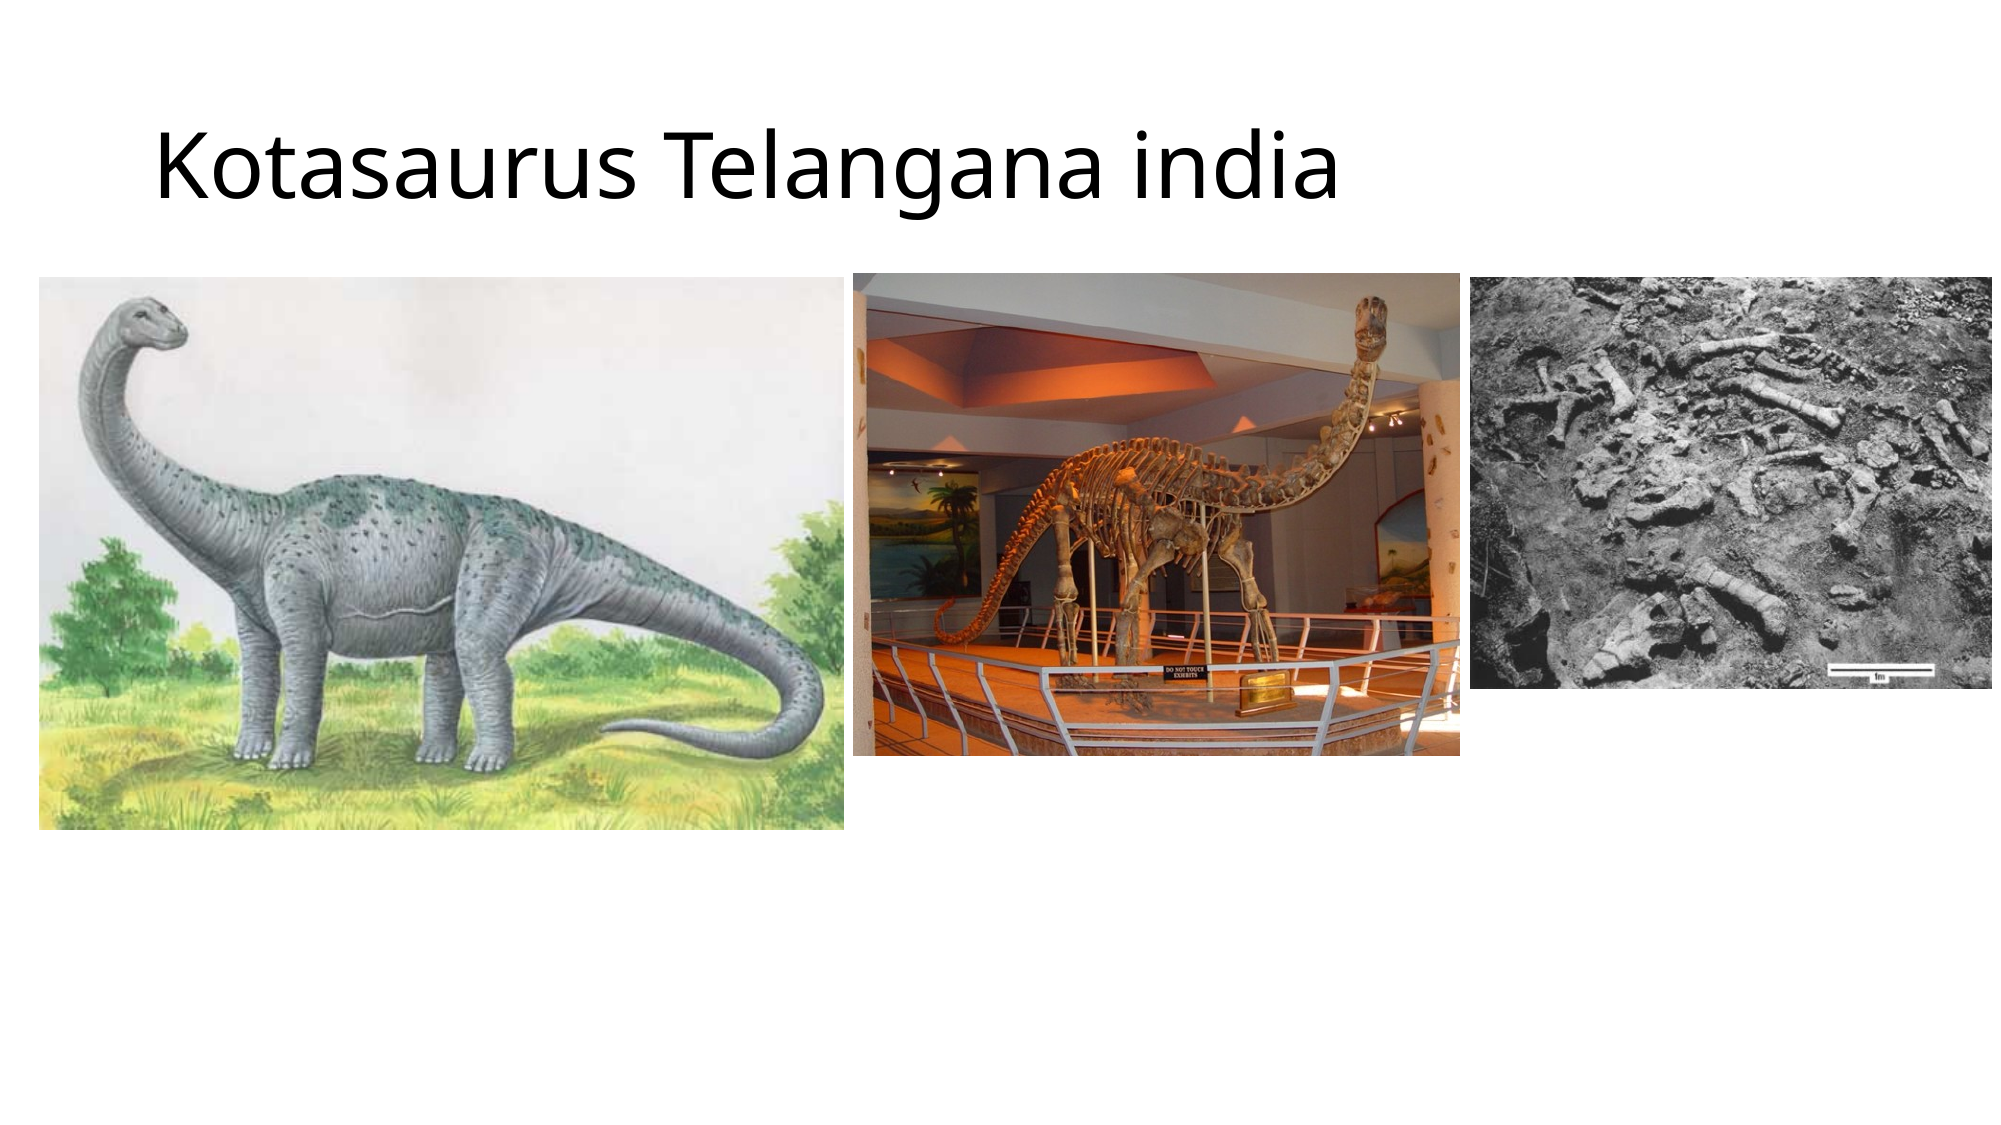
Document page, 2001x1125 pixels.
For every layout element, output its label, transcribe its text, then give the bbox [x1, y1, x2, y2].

picture [1469, 277, 1992, 689]
picture [853, 273, 1460, 756]
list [39, 277, 844, 830]
title Kotasaurus Telangana india [137, 59, 1863, 278]
